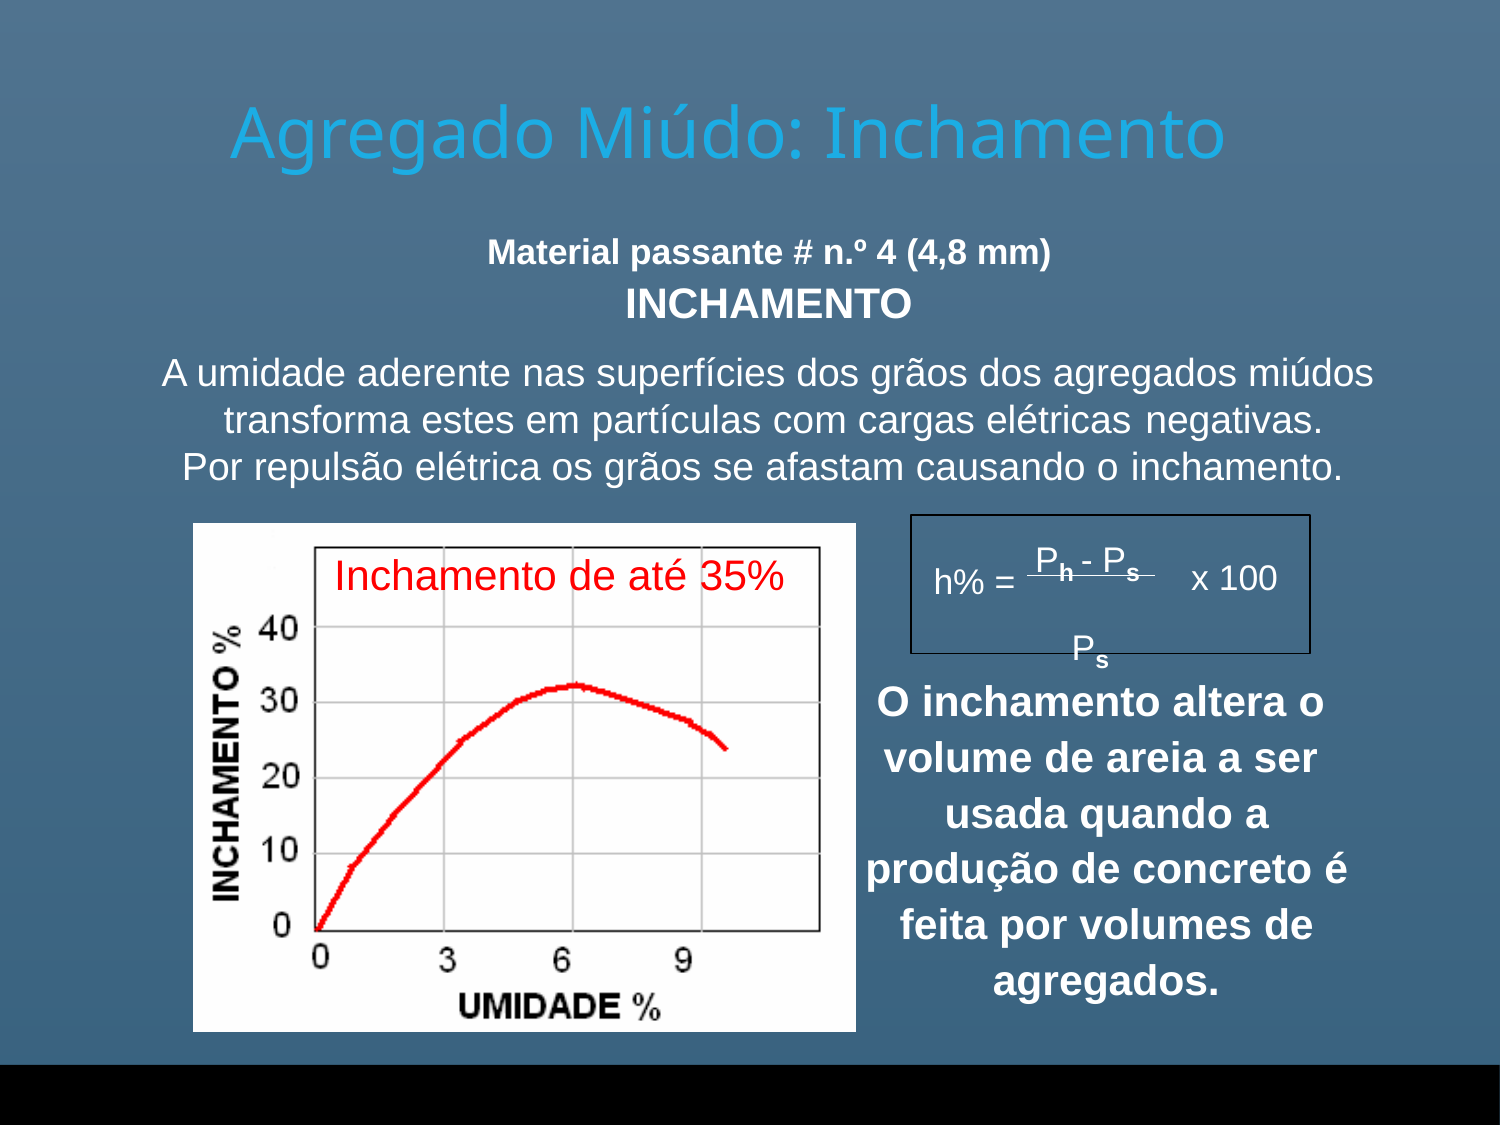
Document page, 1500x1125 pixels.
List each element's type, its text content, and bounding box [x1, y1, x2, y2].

text_box Material passante # n.º 4 (4,8 mm) INCHAMENTO A umidade aderente nas superfícies dos grãos dos agregados miúdos transforma estes em partículas com cargas elétricas negativas. Por repulsão elétrica os grãos se afastam causando o inchamento. [156, 181, 1380, 488]
text_box Ph - Ps Ps [1035, 498, 1148, 674]
text_box [193, 523, 856, 1032]
text_box [910, 515, 1035, 654]
text_box O inchamento altera o volume de areia a ser usada quando a produção de concreto é feita por volumes de agregados. [862, 669, 1351, 1005]
title Agregado Miúdo: Inchamento [215, 0, 1500, 182]
text_box x 100 [1191, 554, 1279, 597]
text_box h% = [933, 559, 1016, 602]
text_box [1148, 515, 1310, 654]
text_box Inchamento de até 35% [332, 547, 788, 600]
